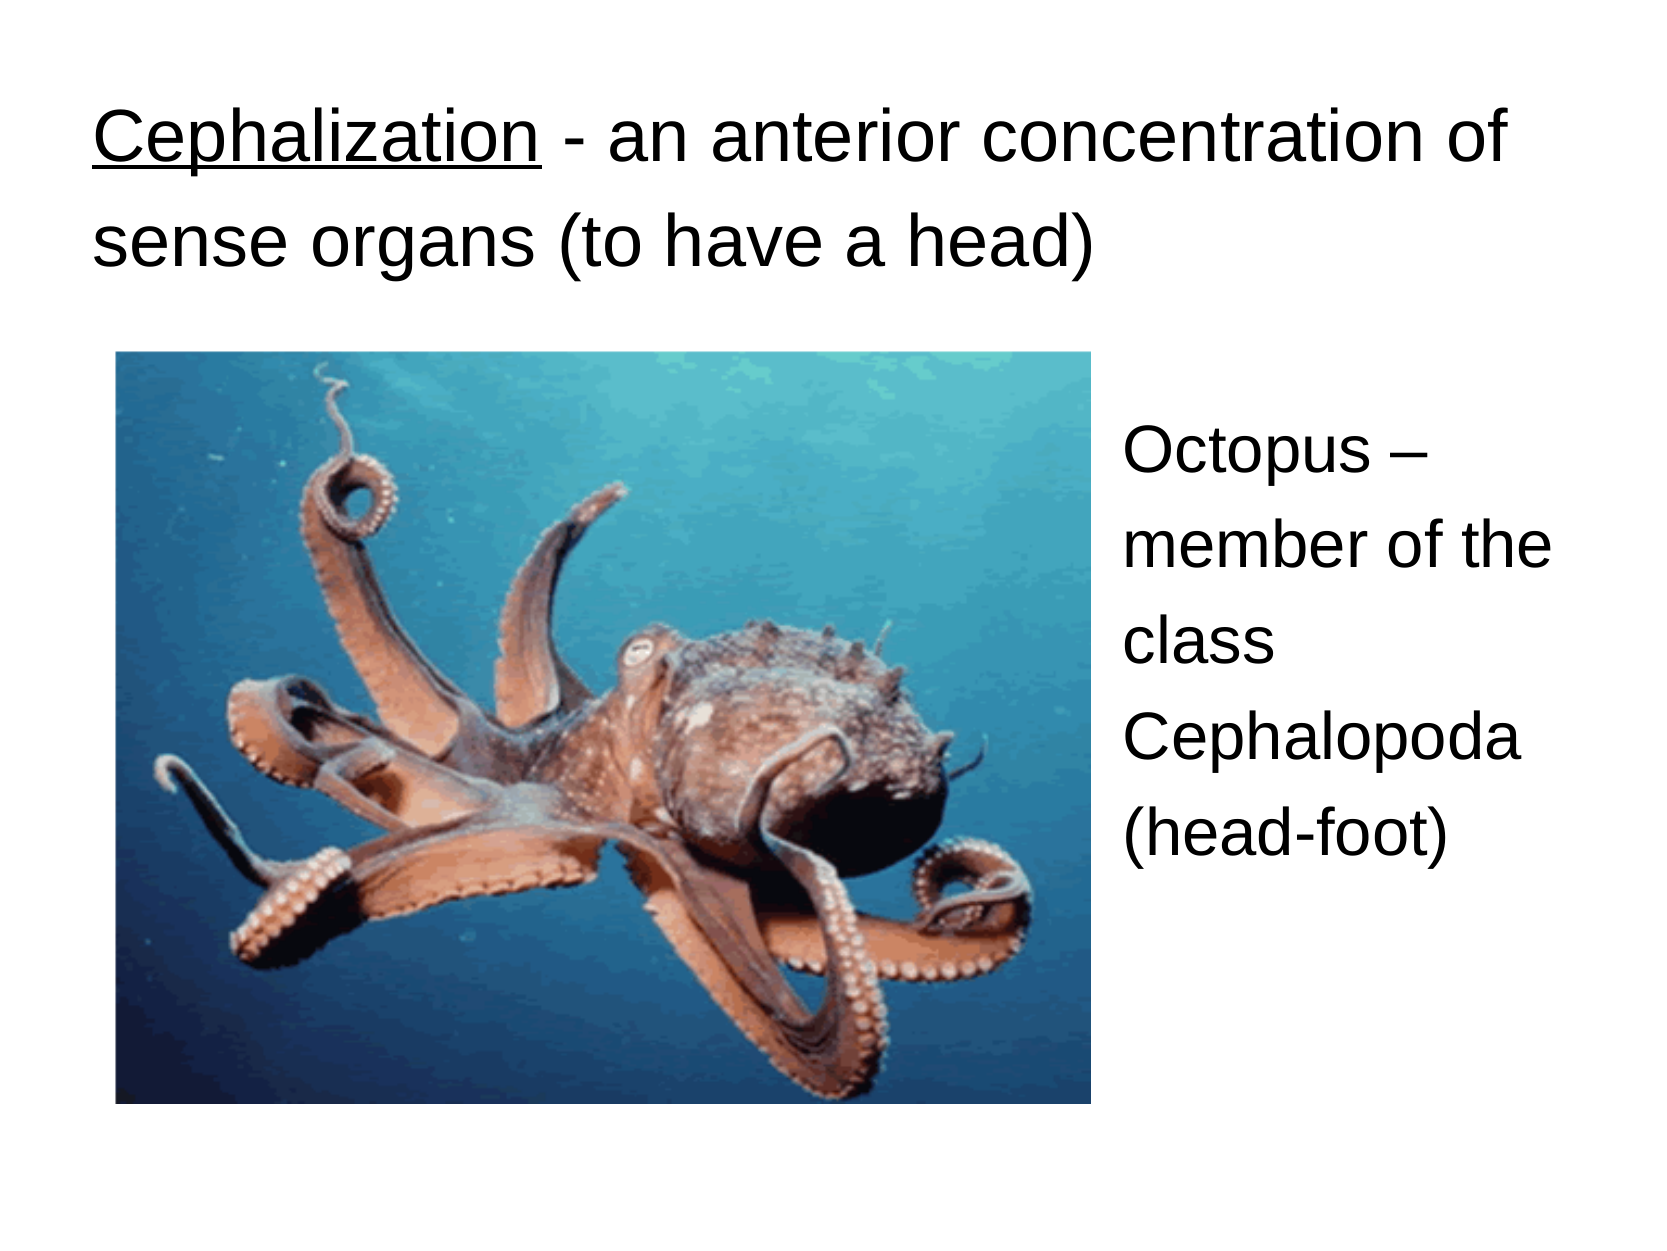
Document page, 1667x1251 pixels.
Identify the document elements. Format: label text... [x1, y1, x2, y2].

text_box Cephalization - an anterior concentration of sense organs (to have a head) [86, 63, 1566, 351]
picture [113, 350, 1092, 1105]
text_box Octopus – member of the class Cephalopoda (head-foot) [1116, 383, 1631, 982]
